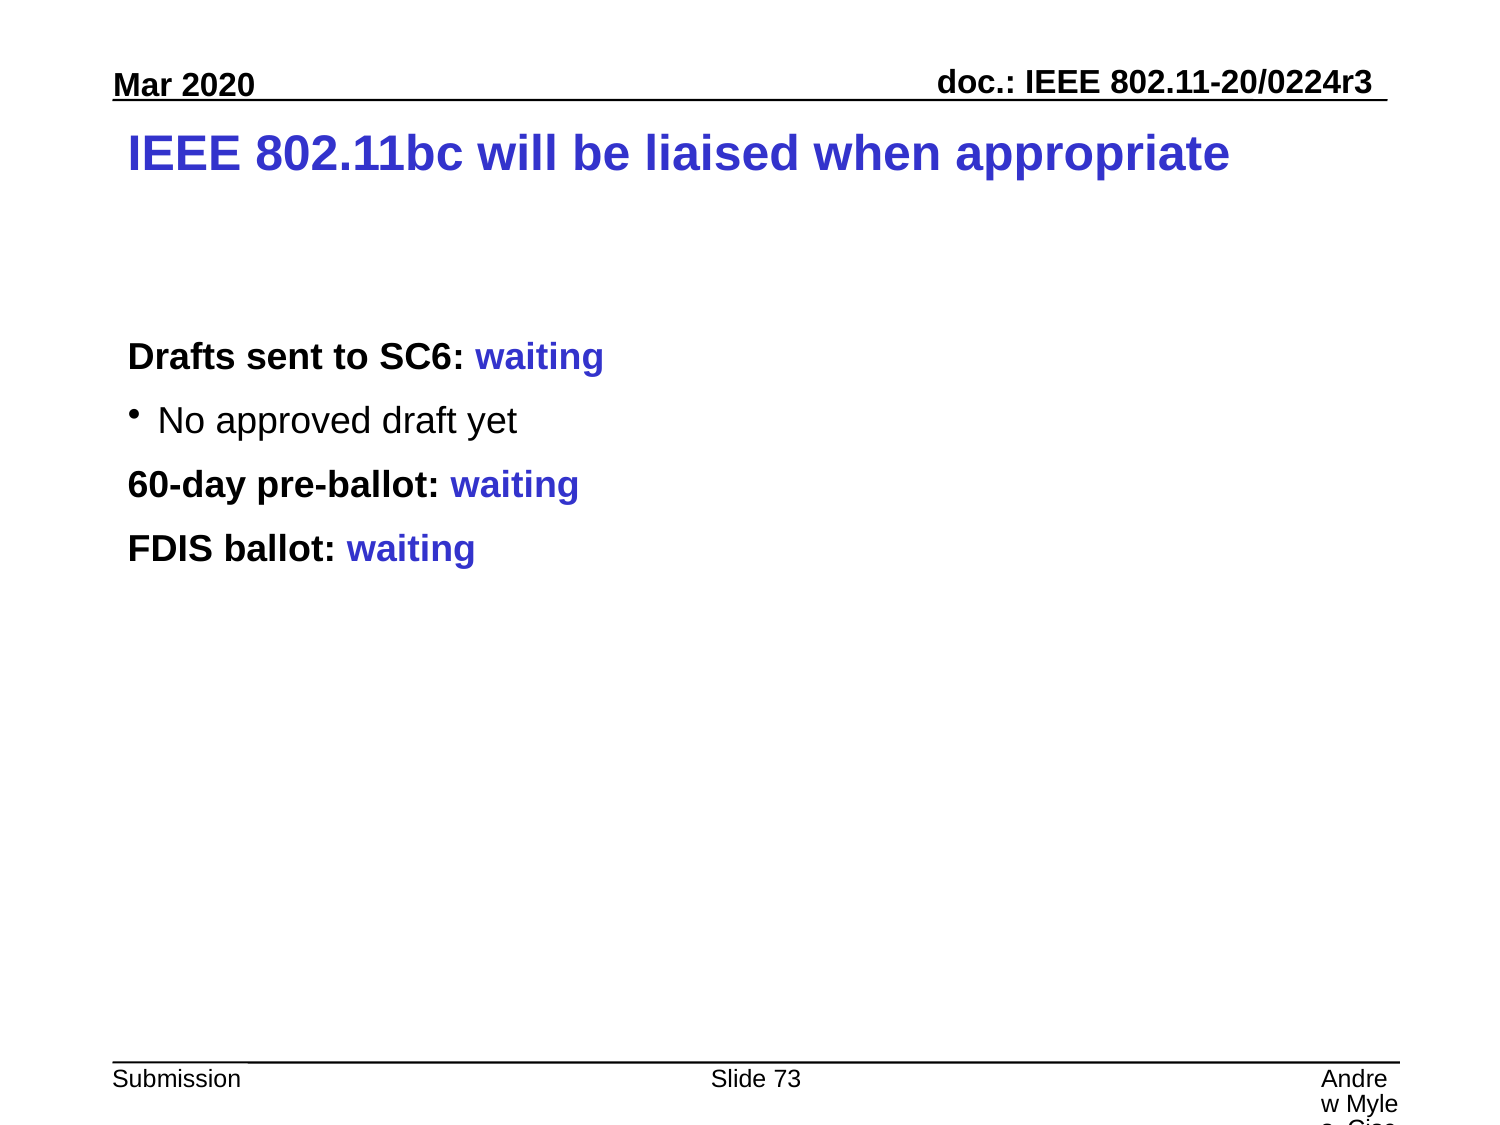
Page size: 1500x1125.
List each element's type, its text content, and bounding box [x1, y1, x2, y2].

list Drafts sent to SC6: waiting No approved draft yet 60-day pre-ballot: waiting FDIS ballot: waiting [112, 324, 1388, 1000]
footer Andrew Myles, Cisco [1320, 1061, 1402, 1093]
title IEEE 802.11bc will be liaised when appropriate [112, 112, 1388, 288]
slide_number Slide 73 [709, 1061, 803, 1093]
